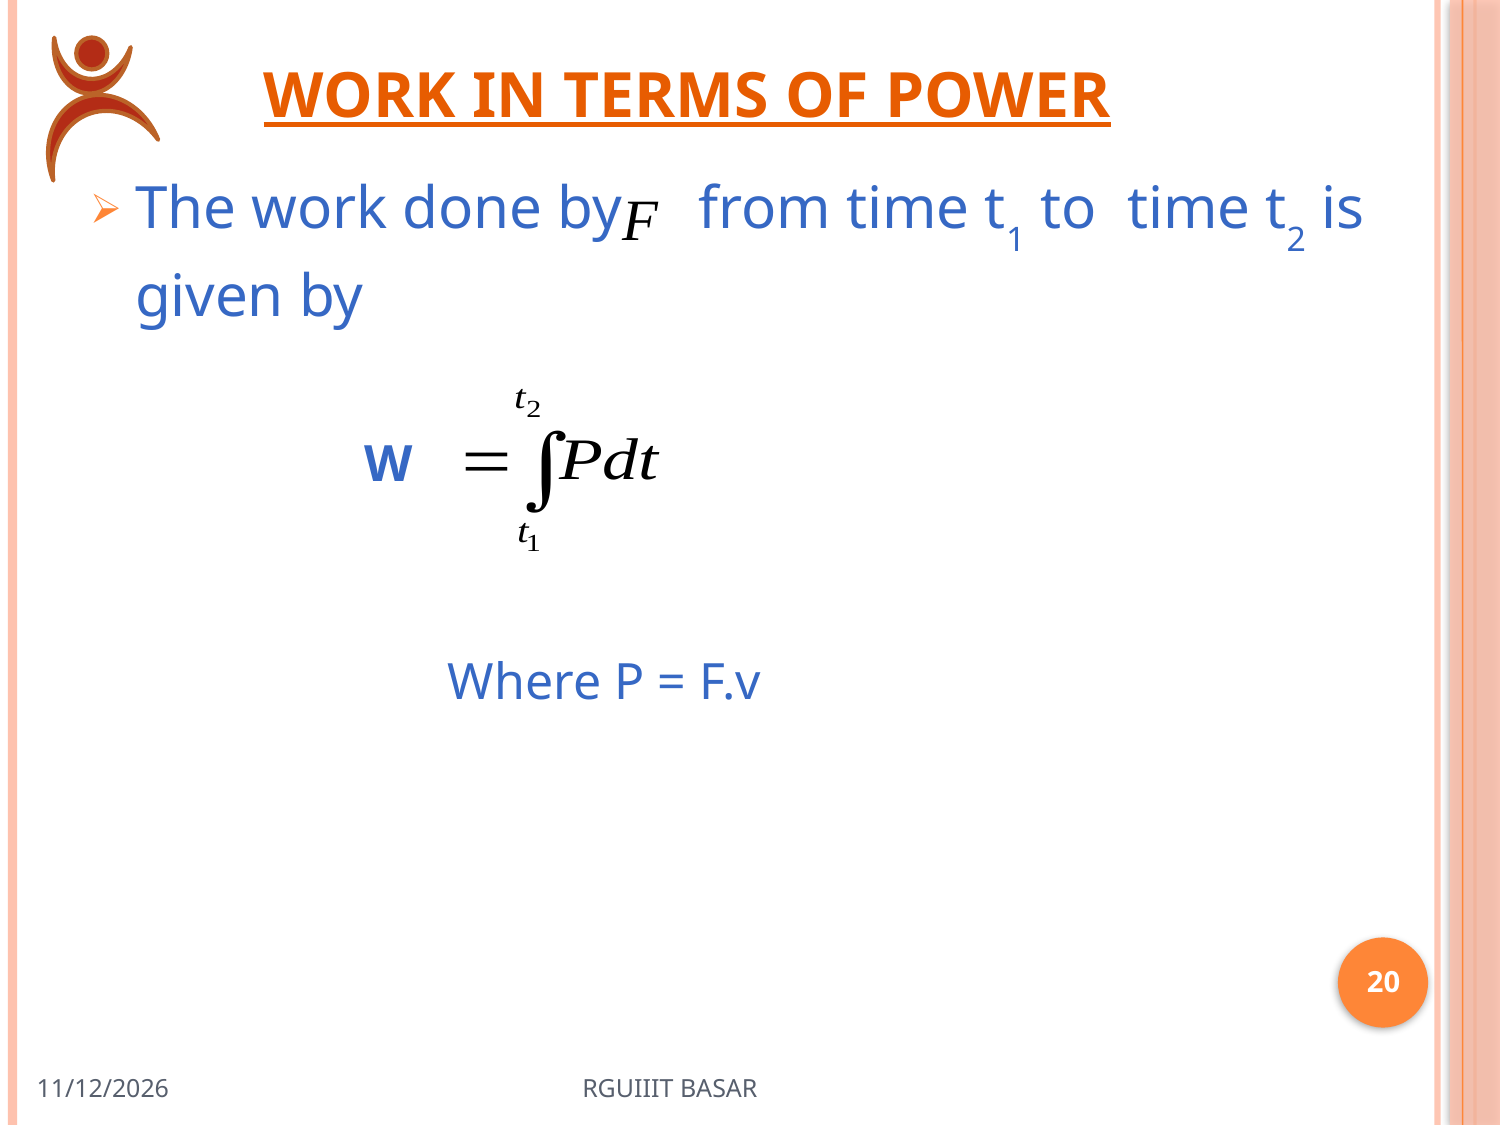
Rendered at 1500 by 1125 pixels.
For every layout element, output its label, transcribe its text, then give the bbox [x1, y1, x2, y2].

list The work done by from time t1 to time t2 is given by Where P = F.v [75, 162, 1388, 1062]
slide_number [0, 1058, 184, 1122]
footer RGUIIIT BASAR [567, 1057, 1093, 1118]
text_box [610, 171, 676, 251]
text_box W [349, 424, 441, 499]
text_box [36, 36, 151, 163]
title Work in terms of power [156, 45, 1300, 138]
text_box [447, 371, 676, 563]
slide_number 20 [1333, 940, 1434, 1026]
